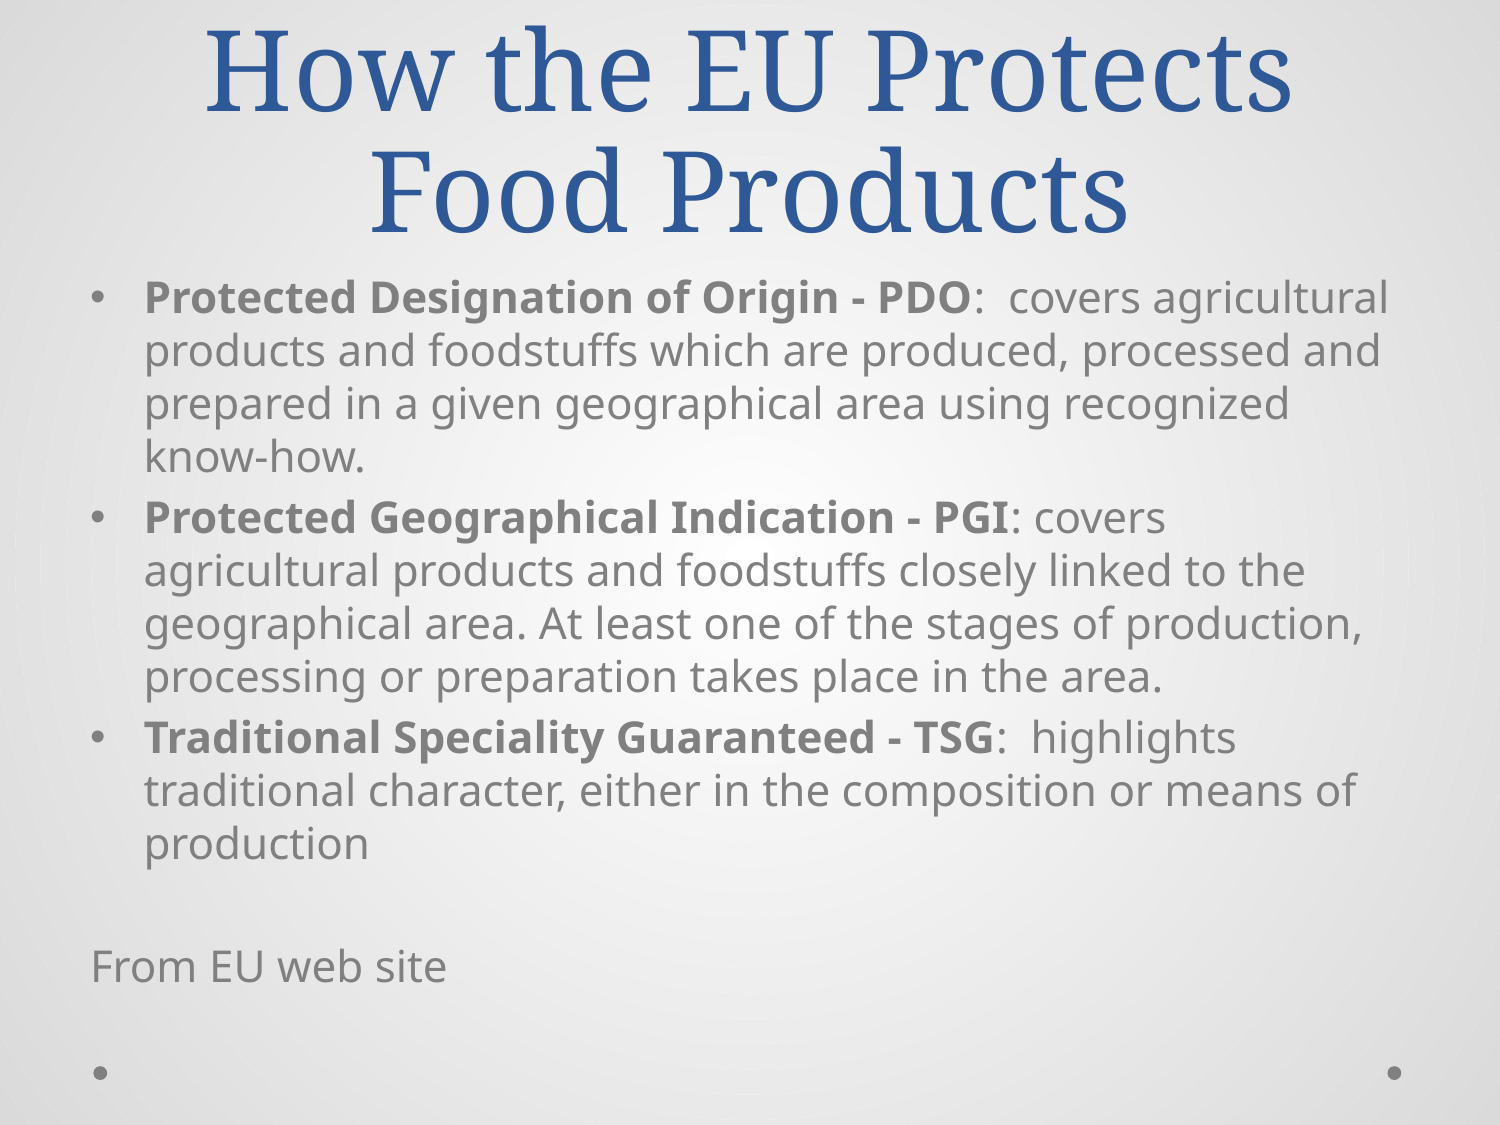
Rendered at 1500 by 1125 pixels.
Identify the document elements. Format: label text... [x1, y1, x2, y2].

title How the EU Protects Food Products [75, 0, 1425, 262]
list Protected Designation of Origin - PDO: covers agricultural products and foodstuffs which are produced, processed and prepared in a given geographical area using recognized know-how. Protected Geographical Indication - PGI: covers agricultural products and foodstuffs closely linked to the geographical area. At least one of the stages of production, processing or preparation takes place in the area. Traditional Speciality Guaranteed - TSG: highlights traditional character, either in the composition or means of production From EU web site [75, 262, 1425, 1005]
